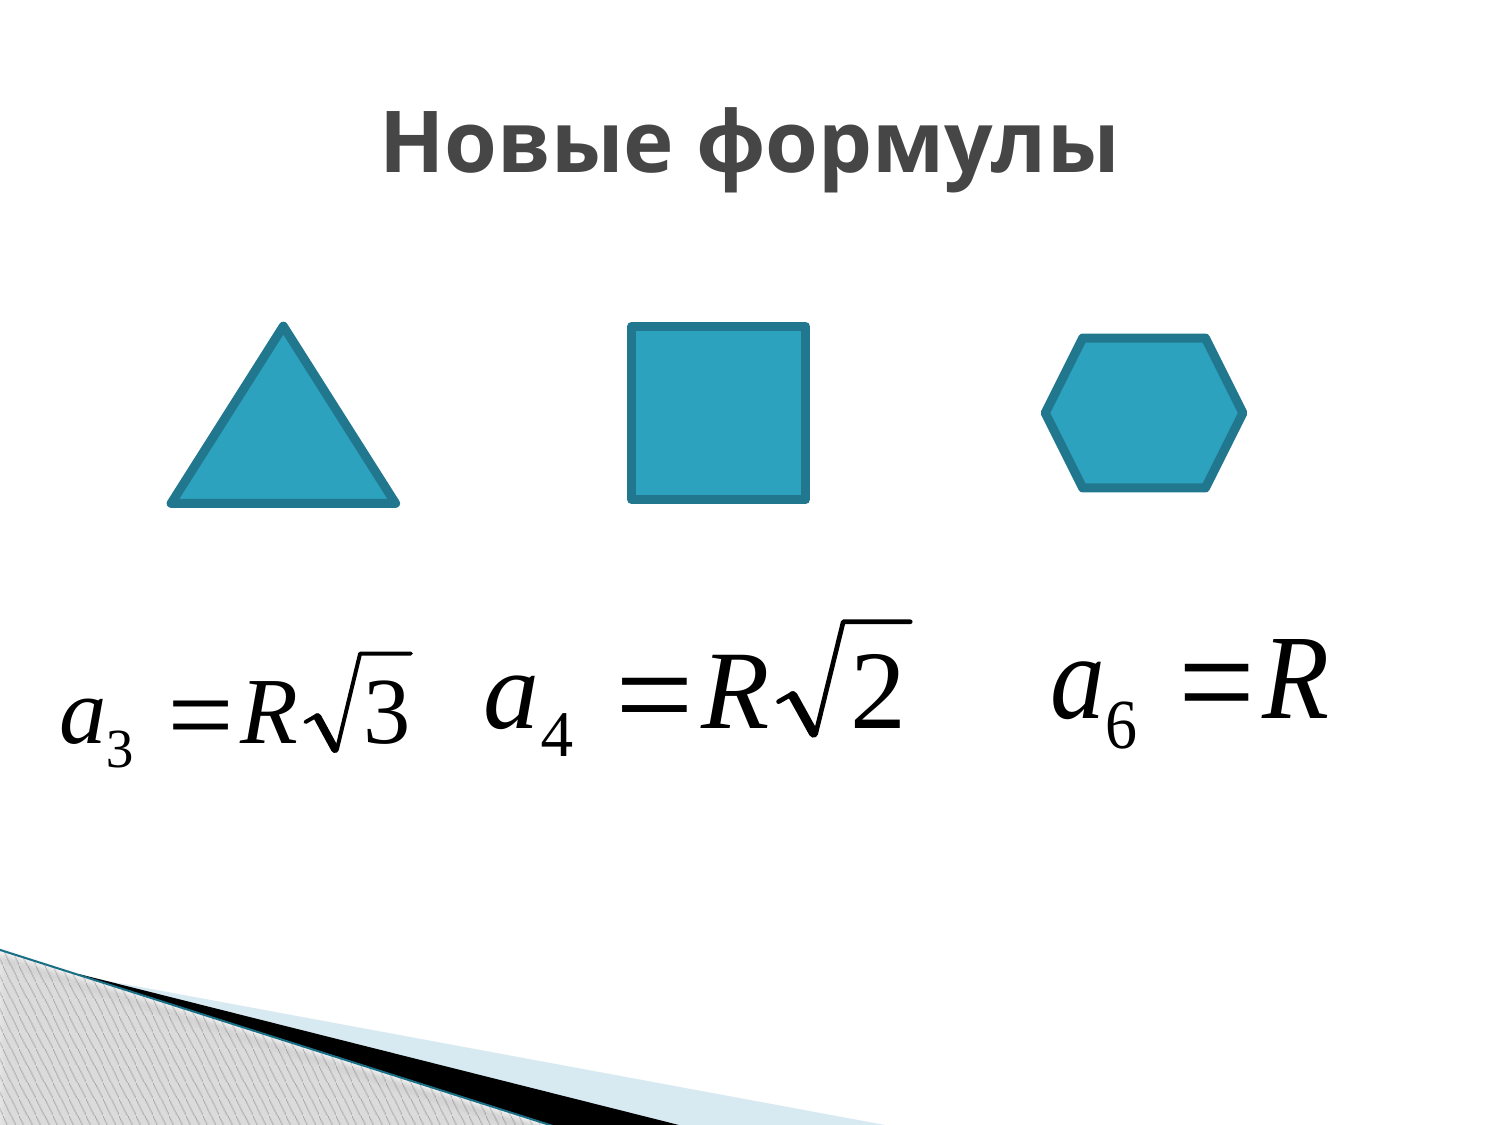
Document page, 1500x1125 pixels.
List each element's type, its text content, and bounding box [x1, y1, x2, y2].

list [44, 633, 432, 792]
text_box [627, 322, 810, 504]
text_box [166, 321, 401, 508]
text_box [466, 597, 933, 776]
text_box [1033, 597, 1354, 780]
title Новые формулы [75, 45, 1425, 233]
text_box [1041, 333, 1247, 493]
